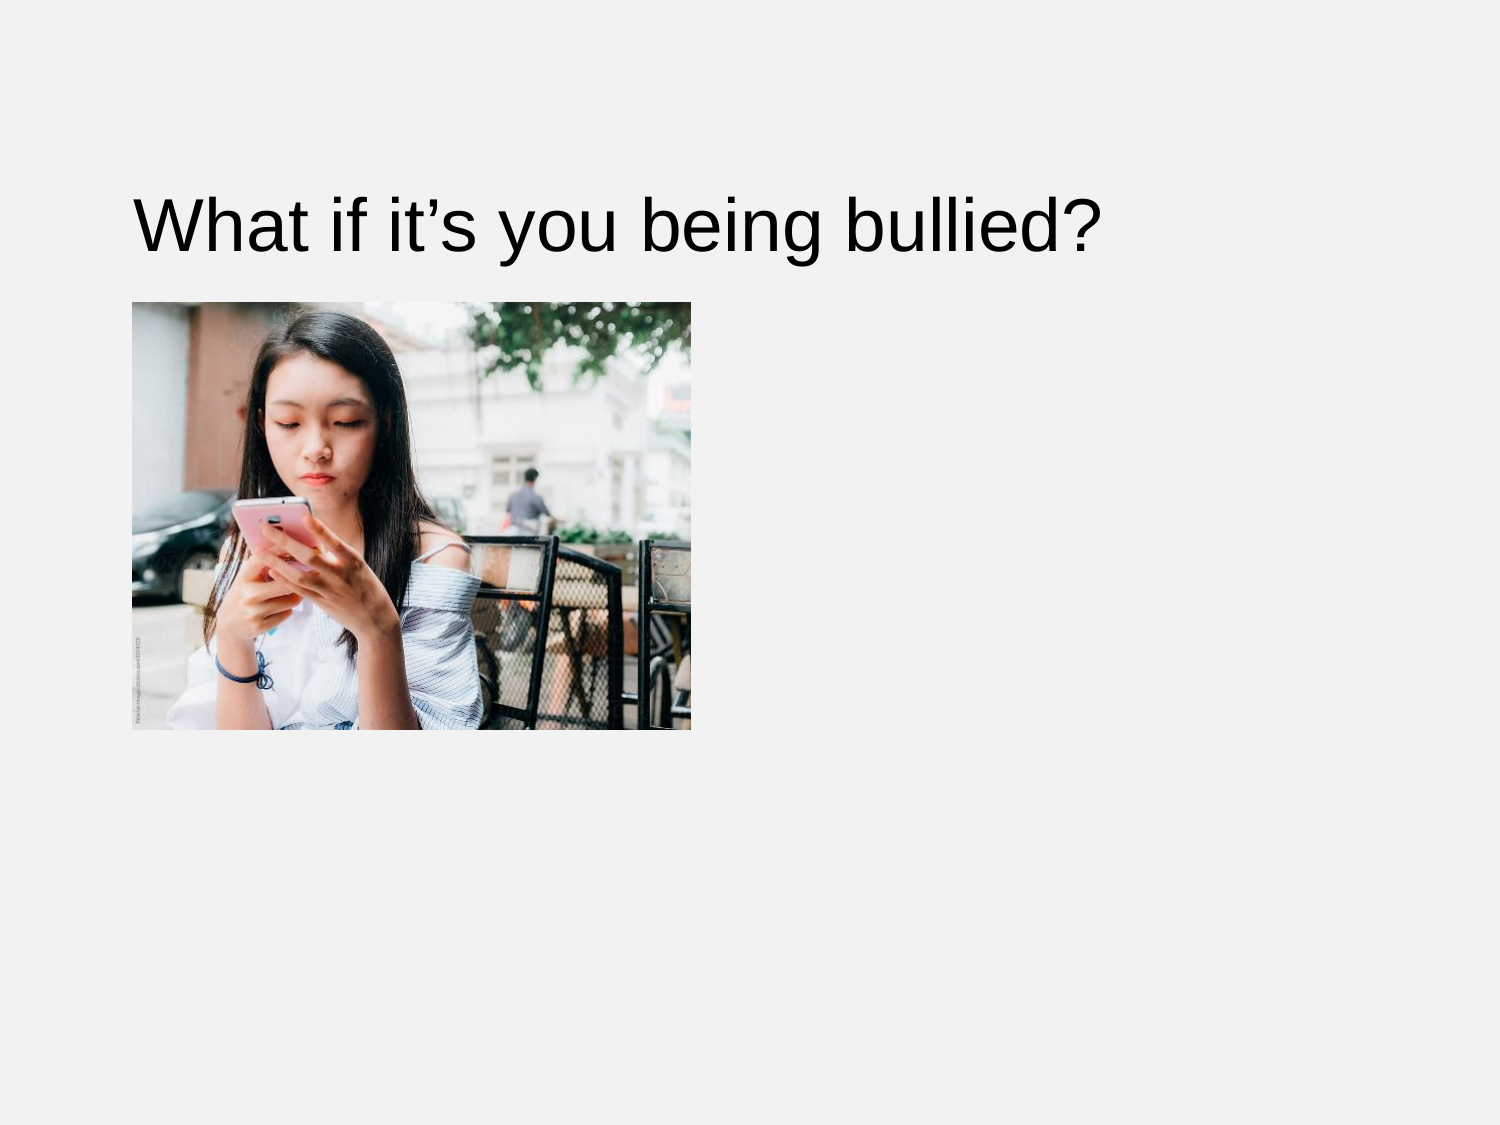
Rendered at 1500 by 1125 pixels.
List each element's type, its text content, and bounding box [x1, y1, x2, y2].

picture [132, 302, 691, 730]
text_box What if it’s you being bullied? [119, 168, 1381, 274]
